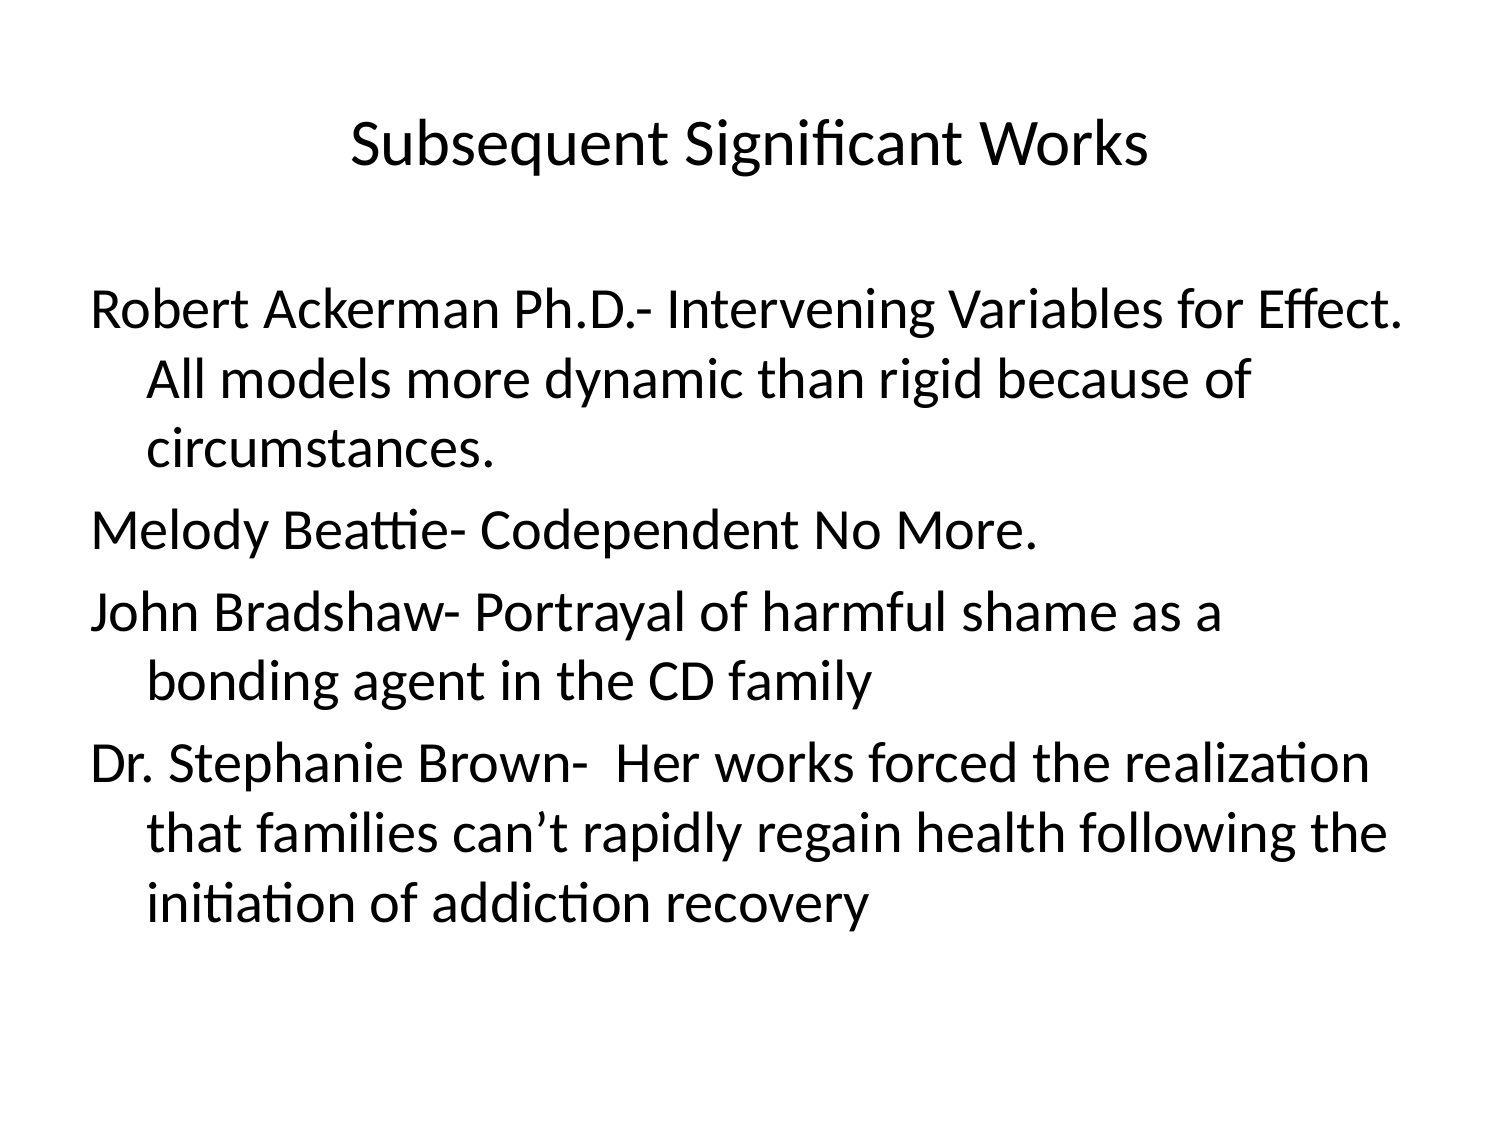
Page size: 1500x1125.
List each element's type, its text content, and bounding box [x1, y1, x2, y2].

title Subsequent Significant Works [75, 45, 1425, 233]
list Robert Ackerman Ph.D.- Intervening Variables for Effect. All models more dynamic than rigid because of circumstances. Melody Beattie- Codependent No More. John Bradshaw- Portrayal of harmful shame as a bonding agent in the CD family Dr. Stephanie Brown- Her works forced the realization that families can’t rapidly regain health following the initiation of addiction recovery [75, 262, 1425, 1005]
